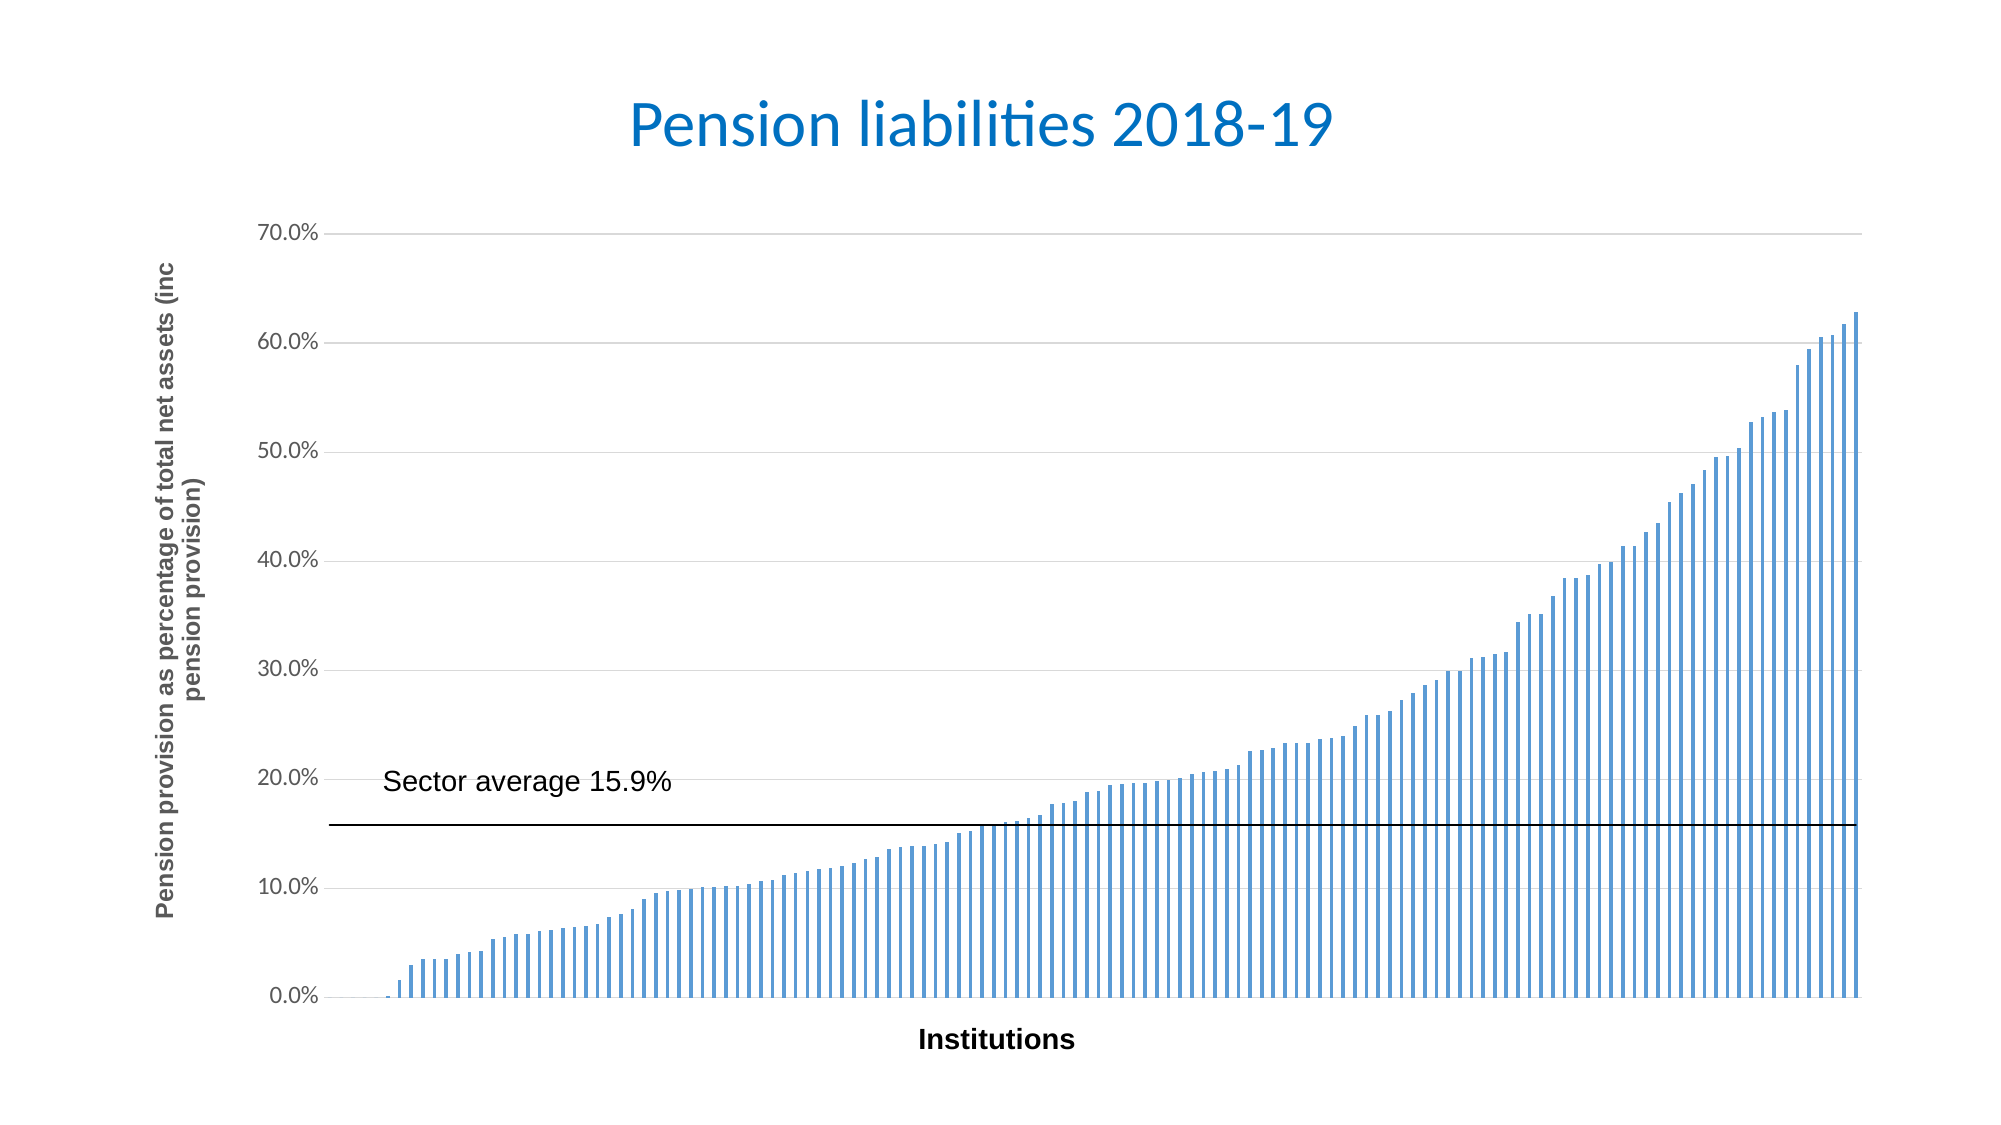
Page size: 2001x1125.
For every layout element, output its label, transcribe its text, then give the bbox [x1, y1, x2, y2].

chart [139, 123, 1863, 1014]
text_box Institutions [903, 1014, 1255, 1063]
title Pension liabilities 2018-19 [119, 35, 1845, 124]
